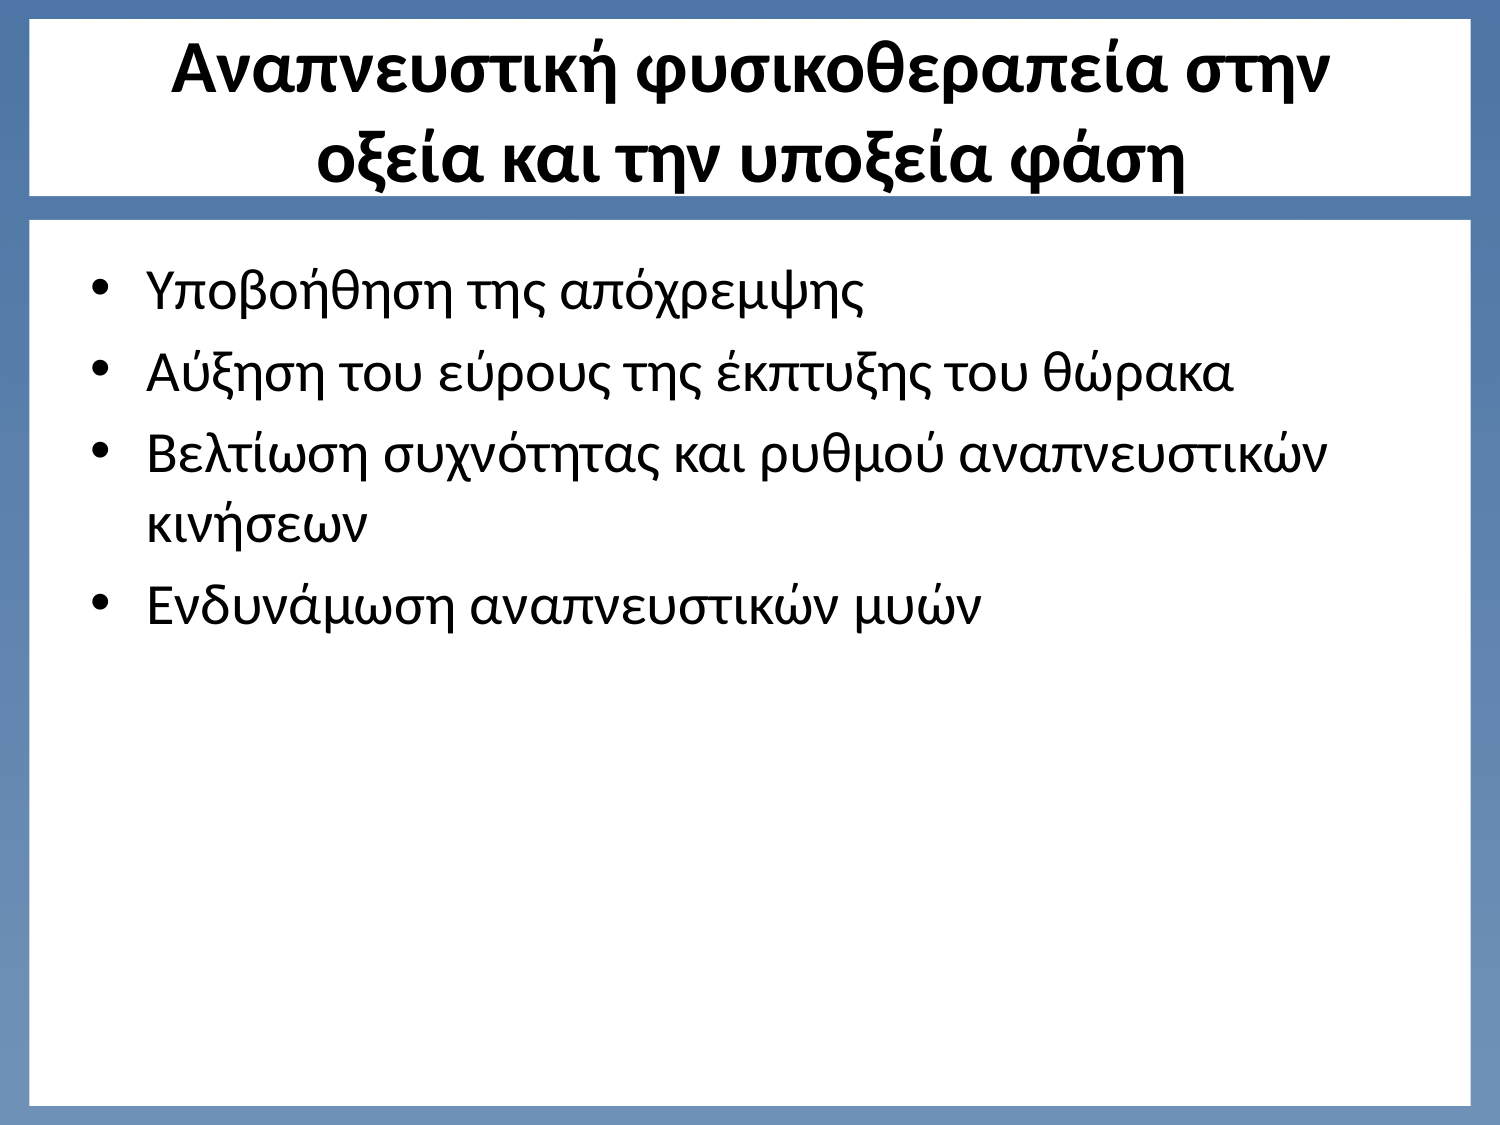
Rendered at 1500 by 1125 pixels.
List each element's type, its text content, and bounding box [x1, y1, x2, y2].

list Υποβοήθηση της απόχρεμψης Αύξηση του εύρους της έκπτυξης του θώρακα Βελτίωση συχνότητας και ρυθμού αναπνευστικών κινήσεων Ενδυνάμωση αναπνευστικών μυών [75, 243, 1425, 1024]
title Αναπνευστική φυσικοθεραπεία στην οξεία και την υποξεία φάση [76, 19, 1427, 197]
